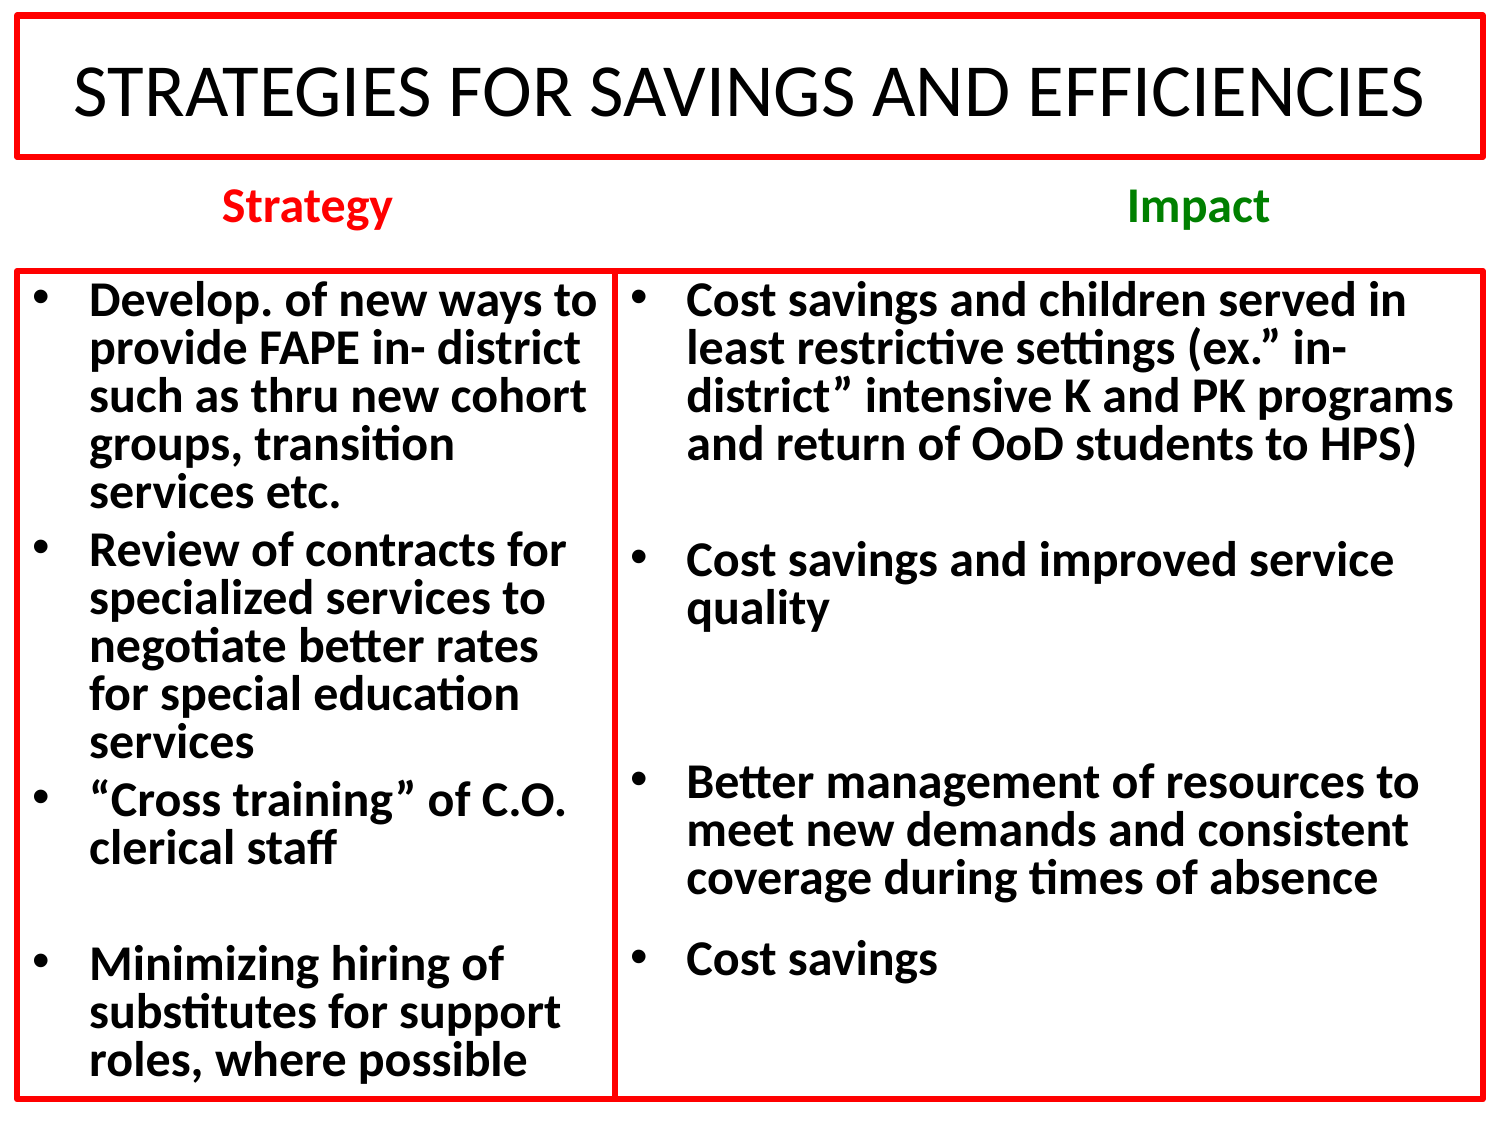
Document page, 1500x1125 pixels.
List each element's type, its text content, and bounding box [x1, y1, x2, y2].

list Develop. of new ways to provide FAPE in- district such as thru new cohort groups, transition services etc. Review of contracts for specialized services to negotiate better rates for special education services “Cross training” of C.O. clerical staff Minimizing hiring of substitutes for support roles, where possible [17, 271, 615, 1100]
list Impact [661, 135, 1428, 240]
title STRATEGIES FOR SAVINGS AND EFFICIENCIES [17, 15, 1483, 157]
list Cost savings and children served in least restrictive settings (ex.” in-district” intensive K and PK programs and return of OoD students to HPS) Cost savings and improved service quality Better management of resources to meet new demands and consistent coverage during times of absence Cost savings [615, 271, 1483, 1100]
list Strategy [0, 135, 616, 240]
